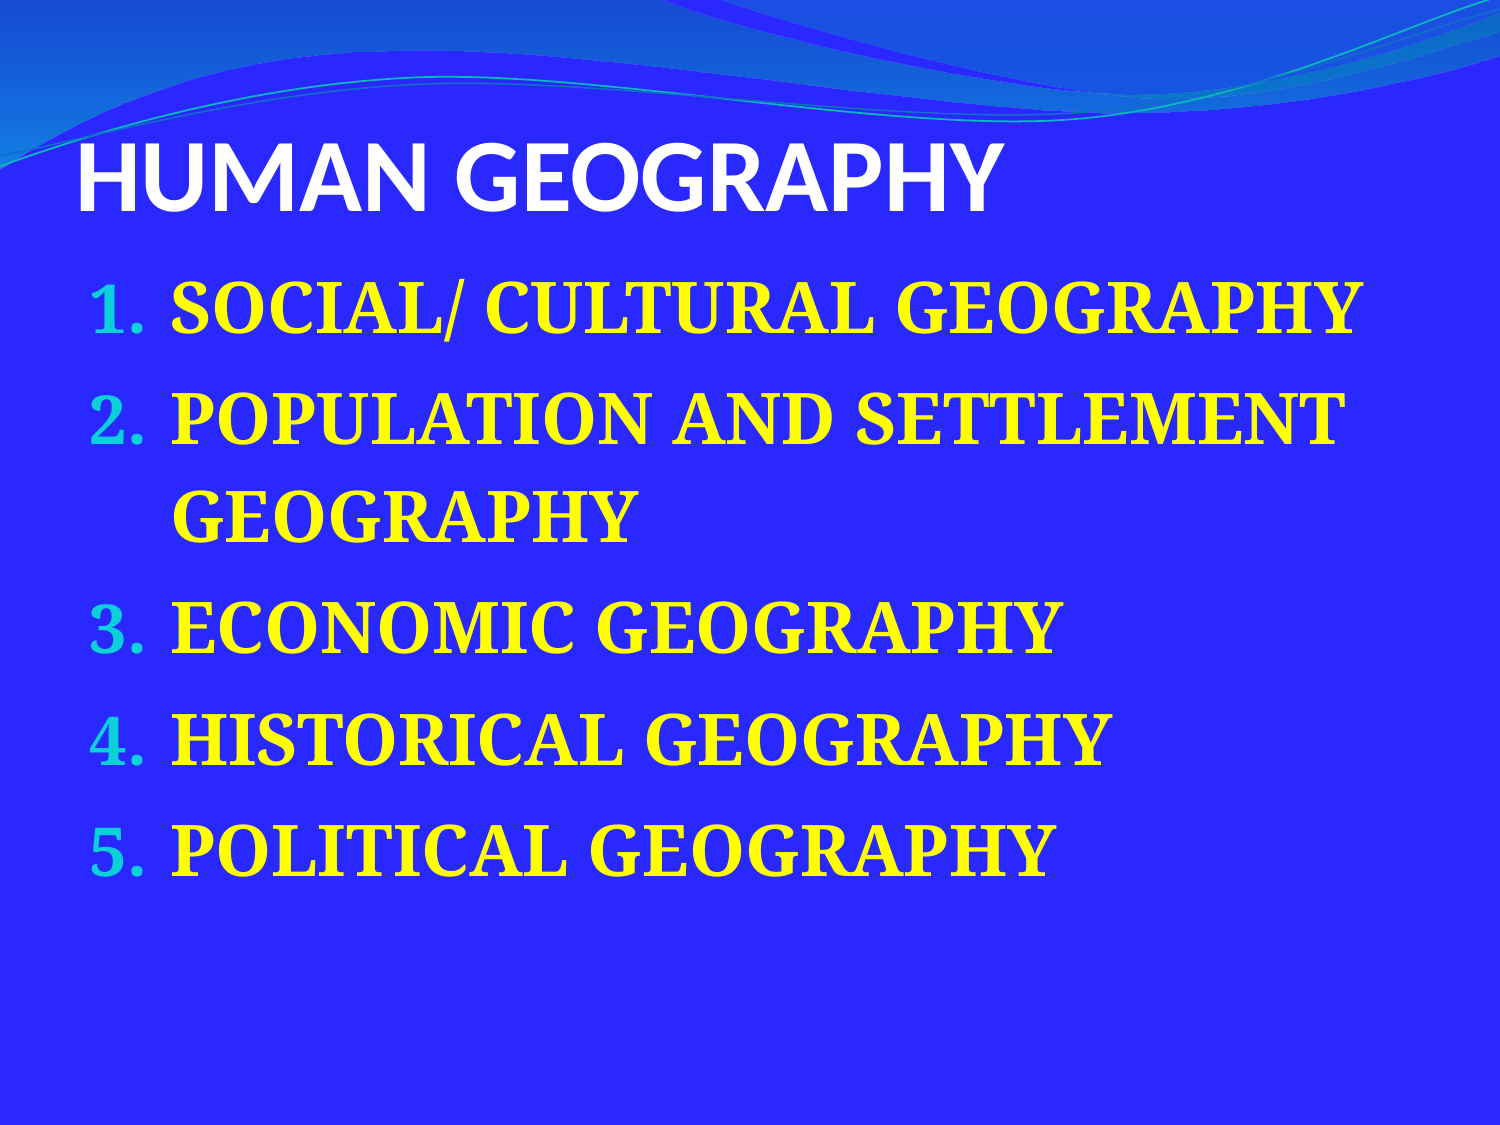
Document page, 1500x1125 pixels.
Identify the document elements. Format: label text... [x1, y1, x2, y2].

list SOCIAL/ CULTURAL GEOGRAPHY POPULATION AND SETTLEMENT GEOGRAPHY ECONOMIC GEOGRAPHY HISTORICAL GEOGRAPHY POLITICAL GEOGRAPHY [75, 249, 1425, 970]
title HUMAN GEOGRAPHY [75, 115, 1425, 238]
